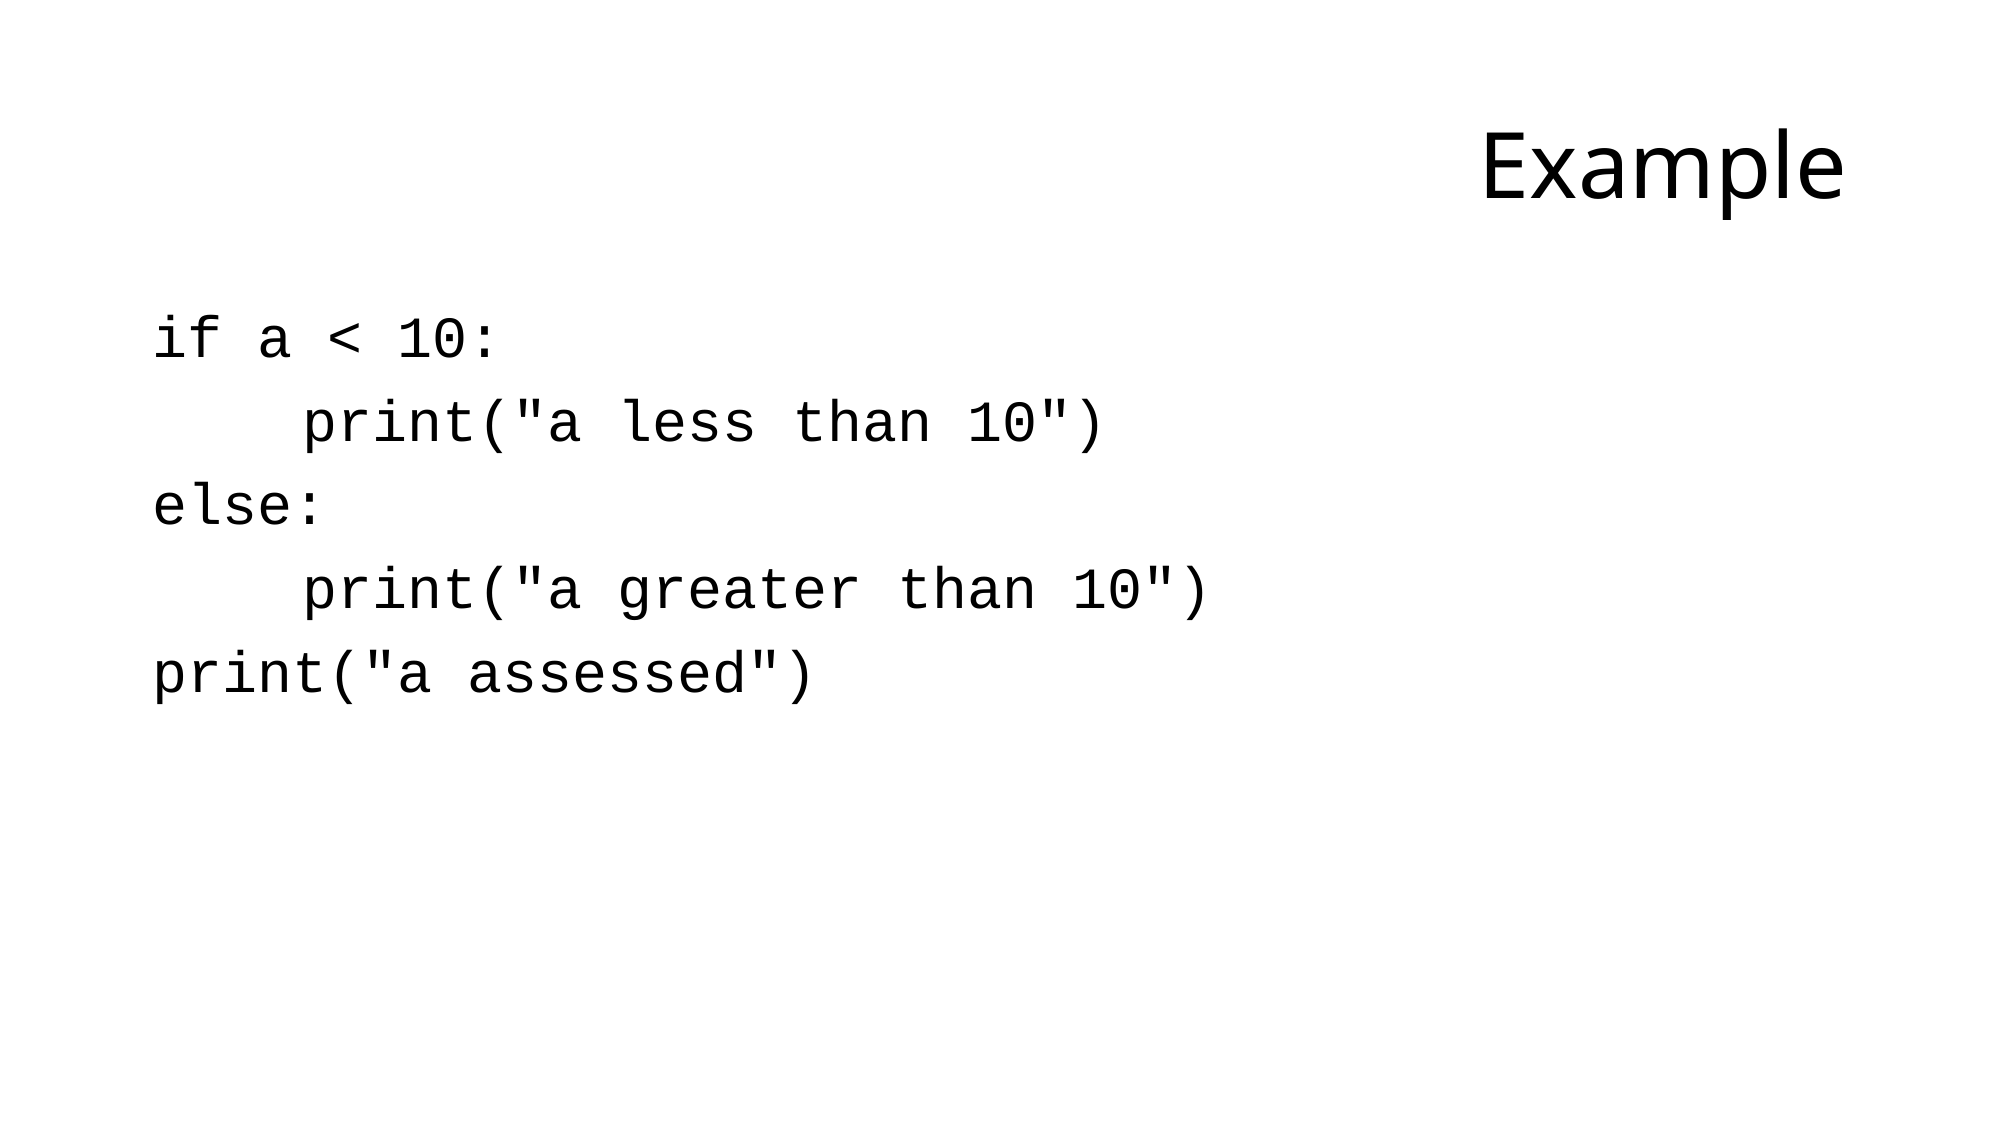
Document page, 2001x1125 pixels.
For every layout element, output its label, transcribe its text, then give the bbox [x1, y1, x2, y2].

list if a < 10: print("a less than 10") else: print("a greater than 10") print("a assessed") [137, 299, 1863, 1014]
title Example [137, 59, 1863, 278]
